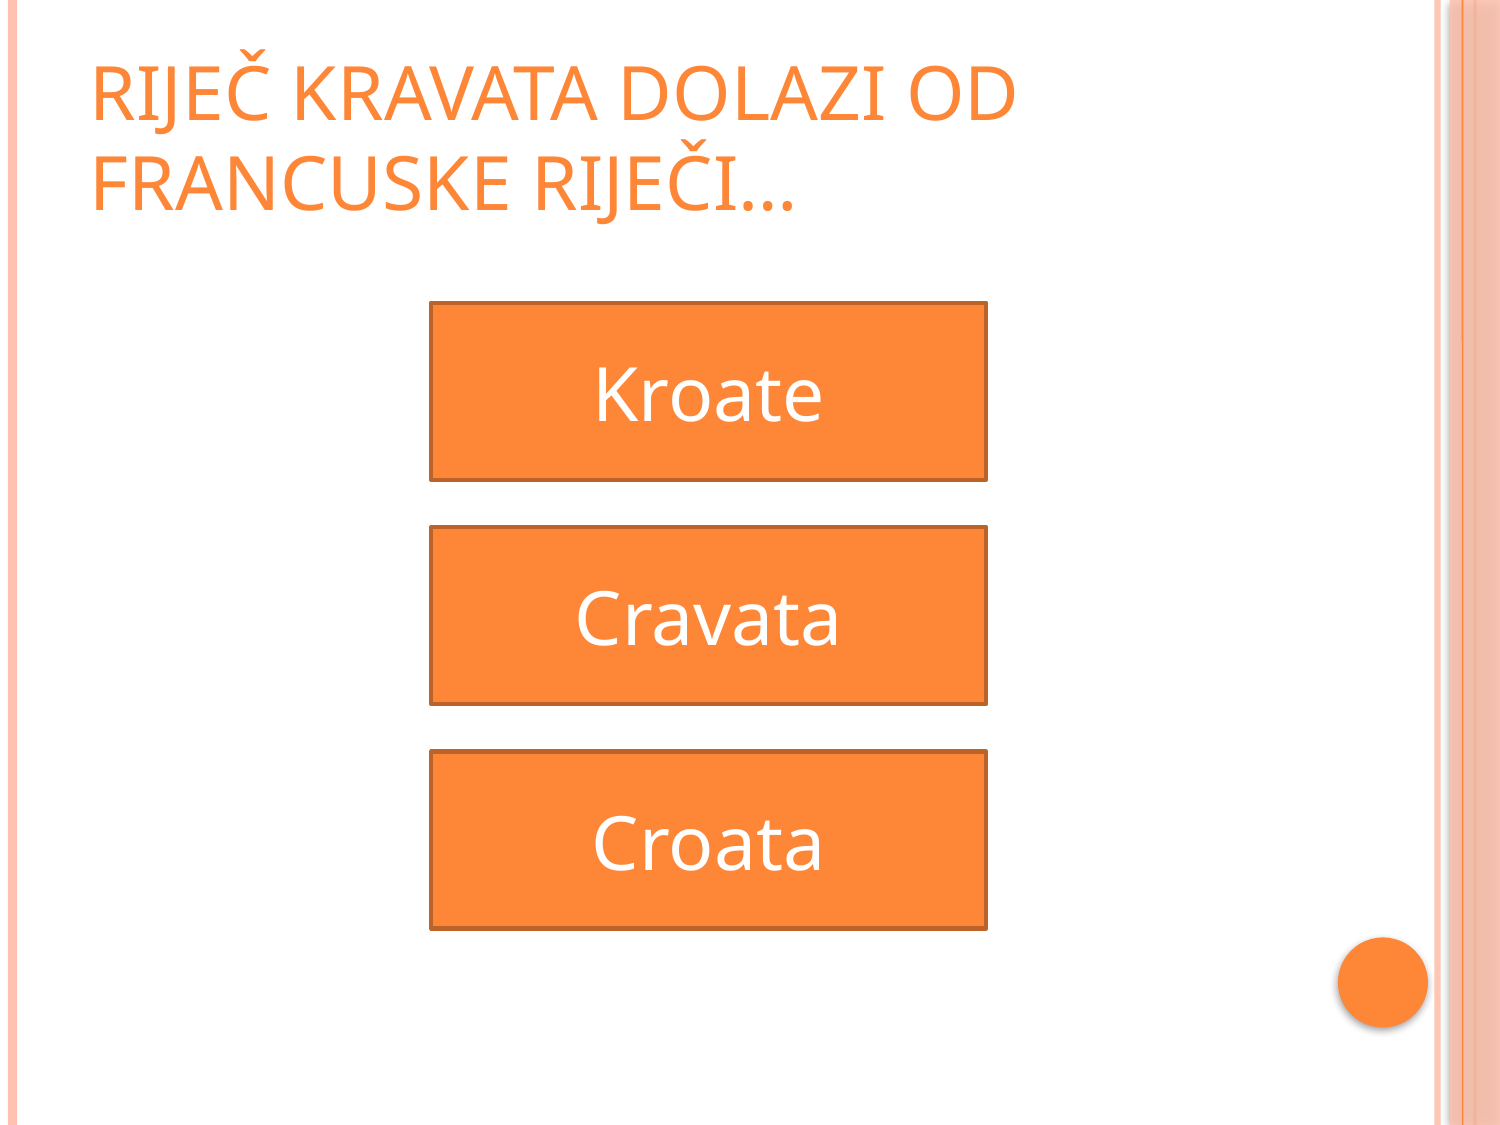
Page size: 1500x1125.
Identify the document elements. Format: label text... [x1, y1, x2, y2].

text_box Cravata [429, 525, 988, 706]
text_box Croata [429, 749, 988, 931]
title Riječ kravata dolazi od francuske riječi… [75, 45, 1300, 233]
text_box Kroate [429, 301, 988, 482]
